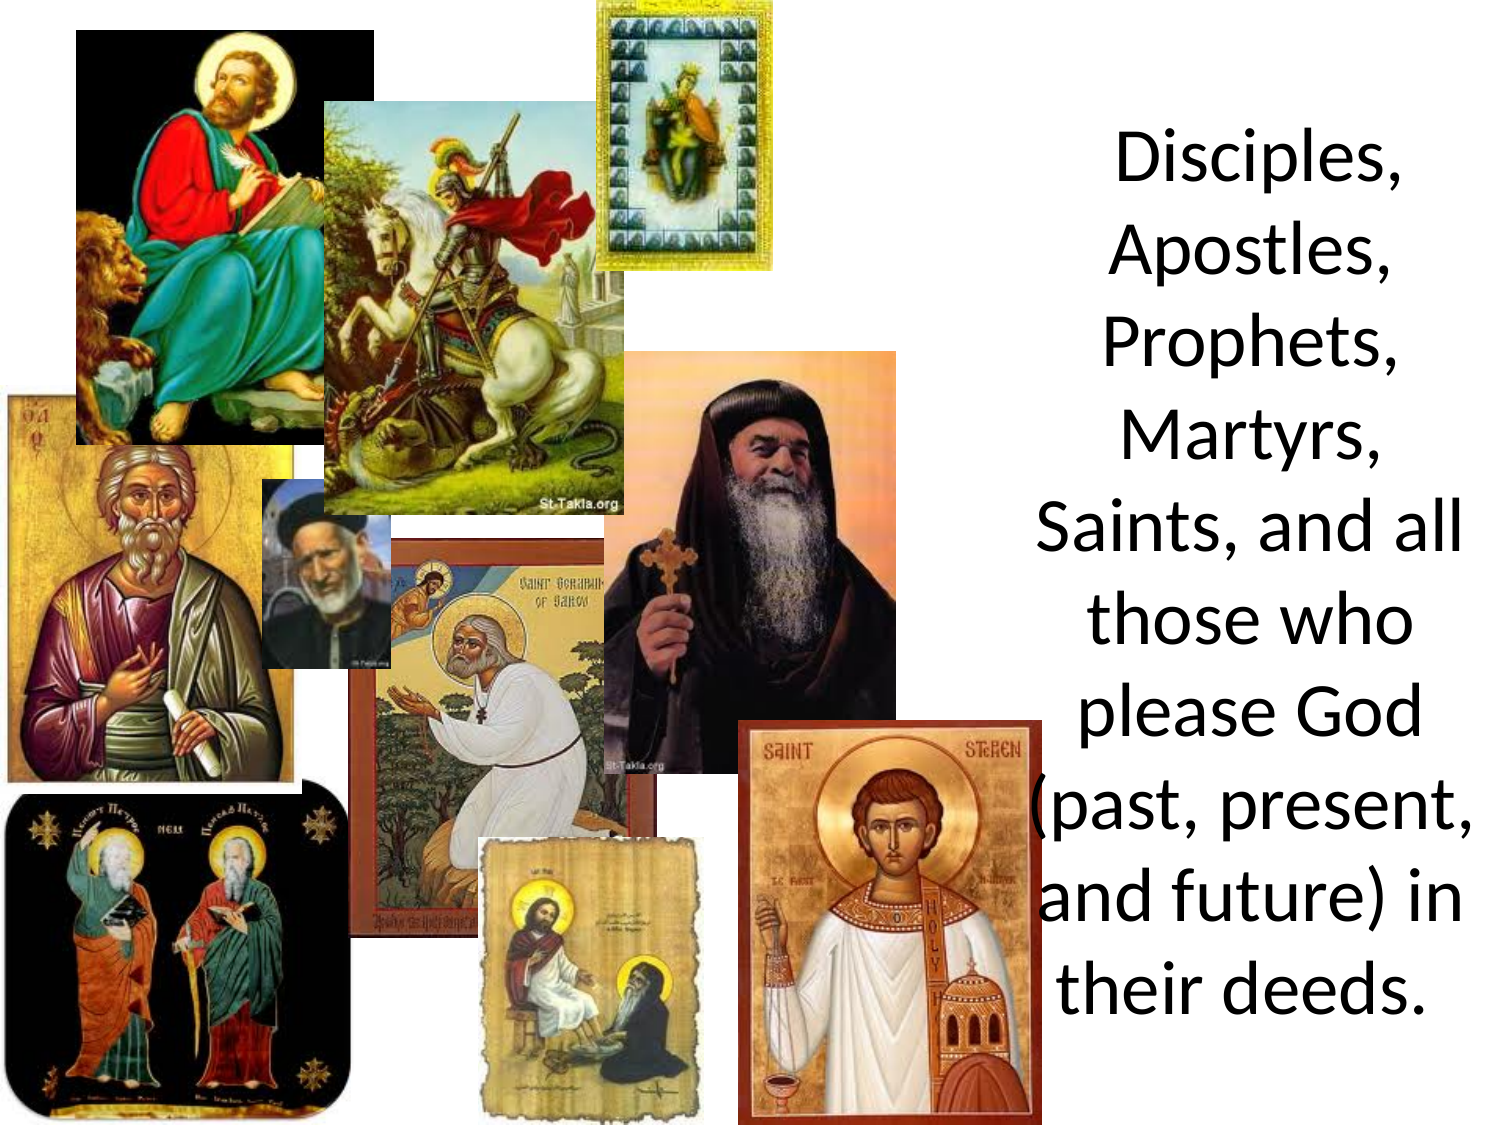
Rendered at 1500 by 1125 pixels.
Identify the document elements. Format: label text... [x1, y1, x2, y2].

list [324, 101, 624, 515]
picture [596, 0, 774, 271]
picture [0, 30, 1042, 1125]
title Disciples, Apostles, Prophets, Martyrs, Saints, and all those who please God (past, present, and future) in their deeds. [1002, 90, 1500, 1045]
